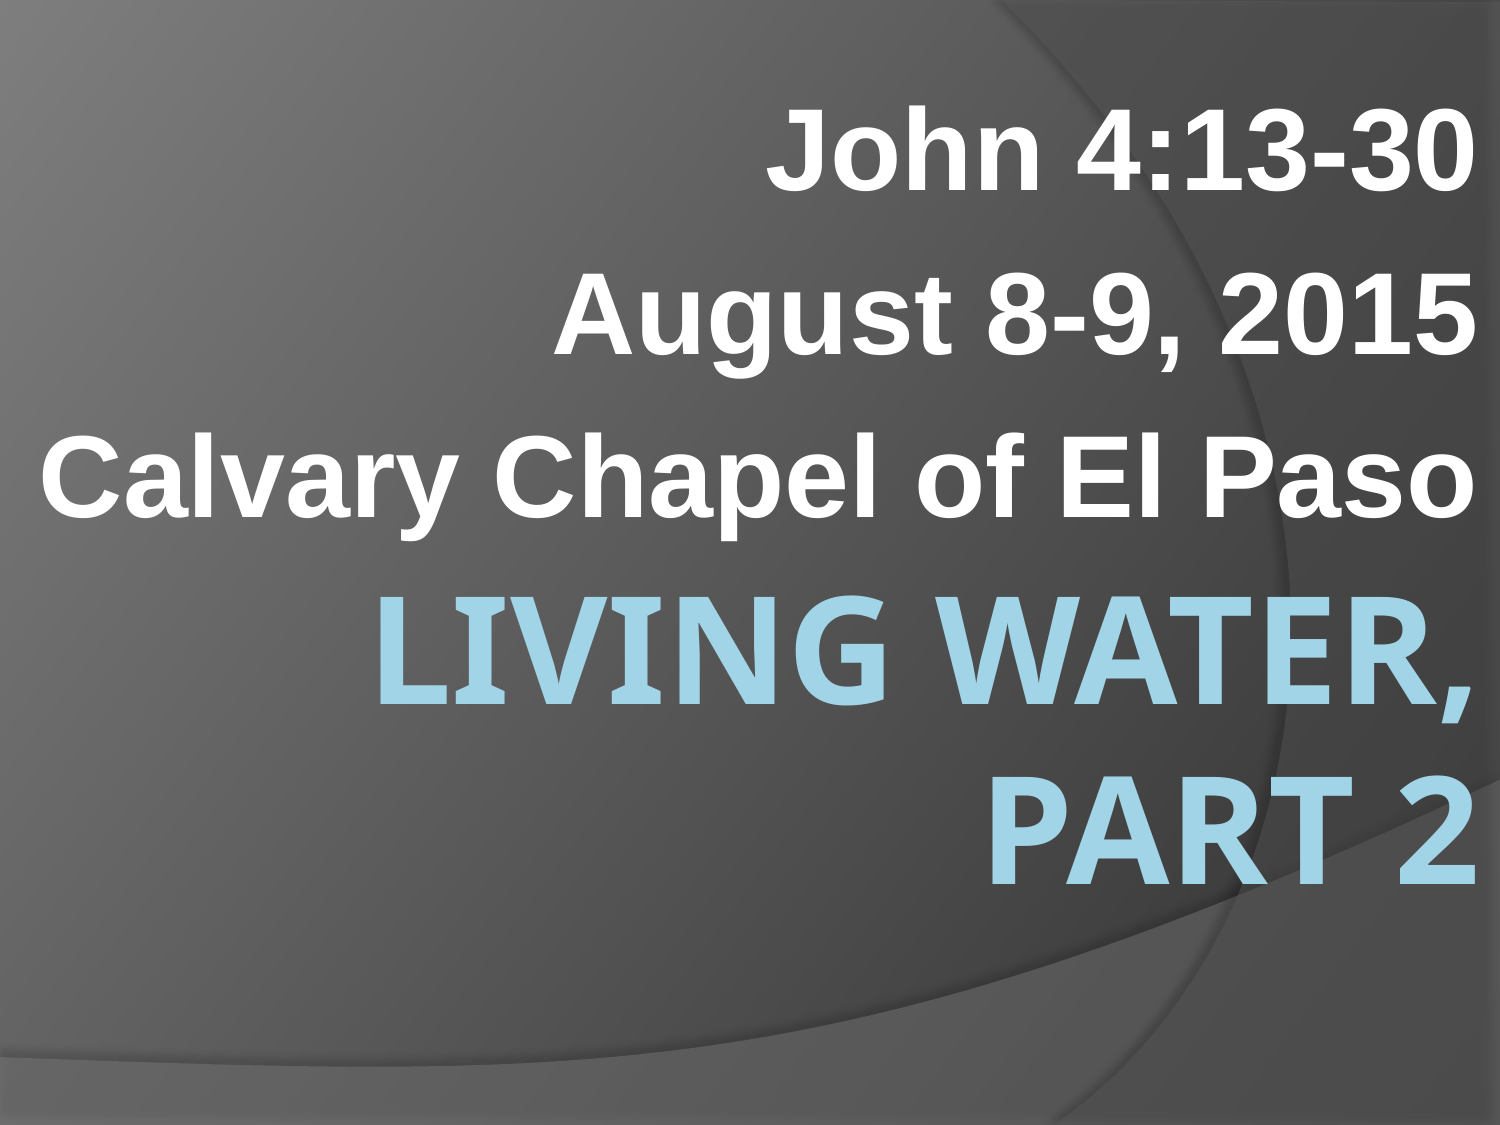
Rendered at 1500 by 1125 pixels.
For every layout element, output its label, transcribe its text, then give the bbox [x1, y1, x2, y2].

subtitle John 4:13-30 August 8-9, 2015 Calvary Chapel of El Paso [12, 253, 1488, 541]
title Living Water, Part 2 [12, 547, 1488, 925]
